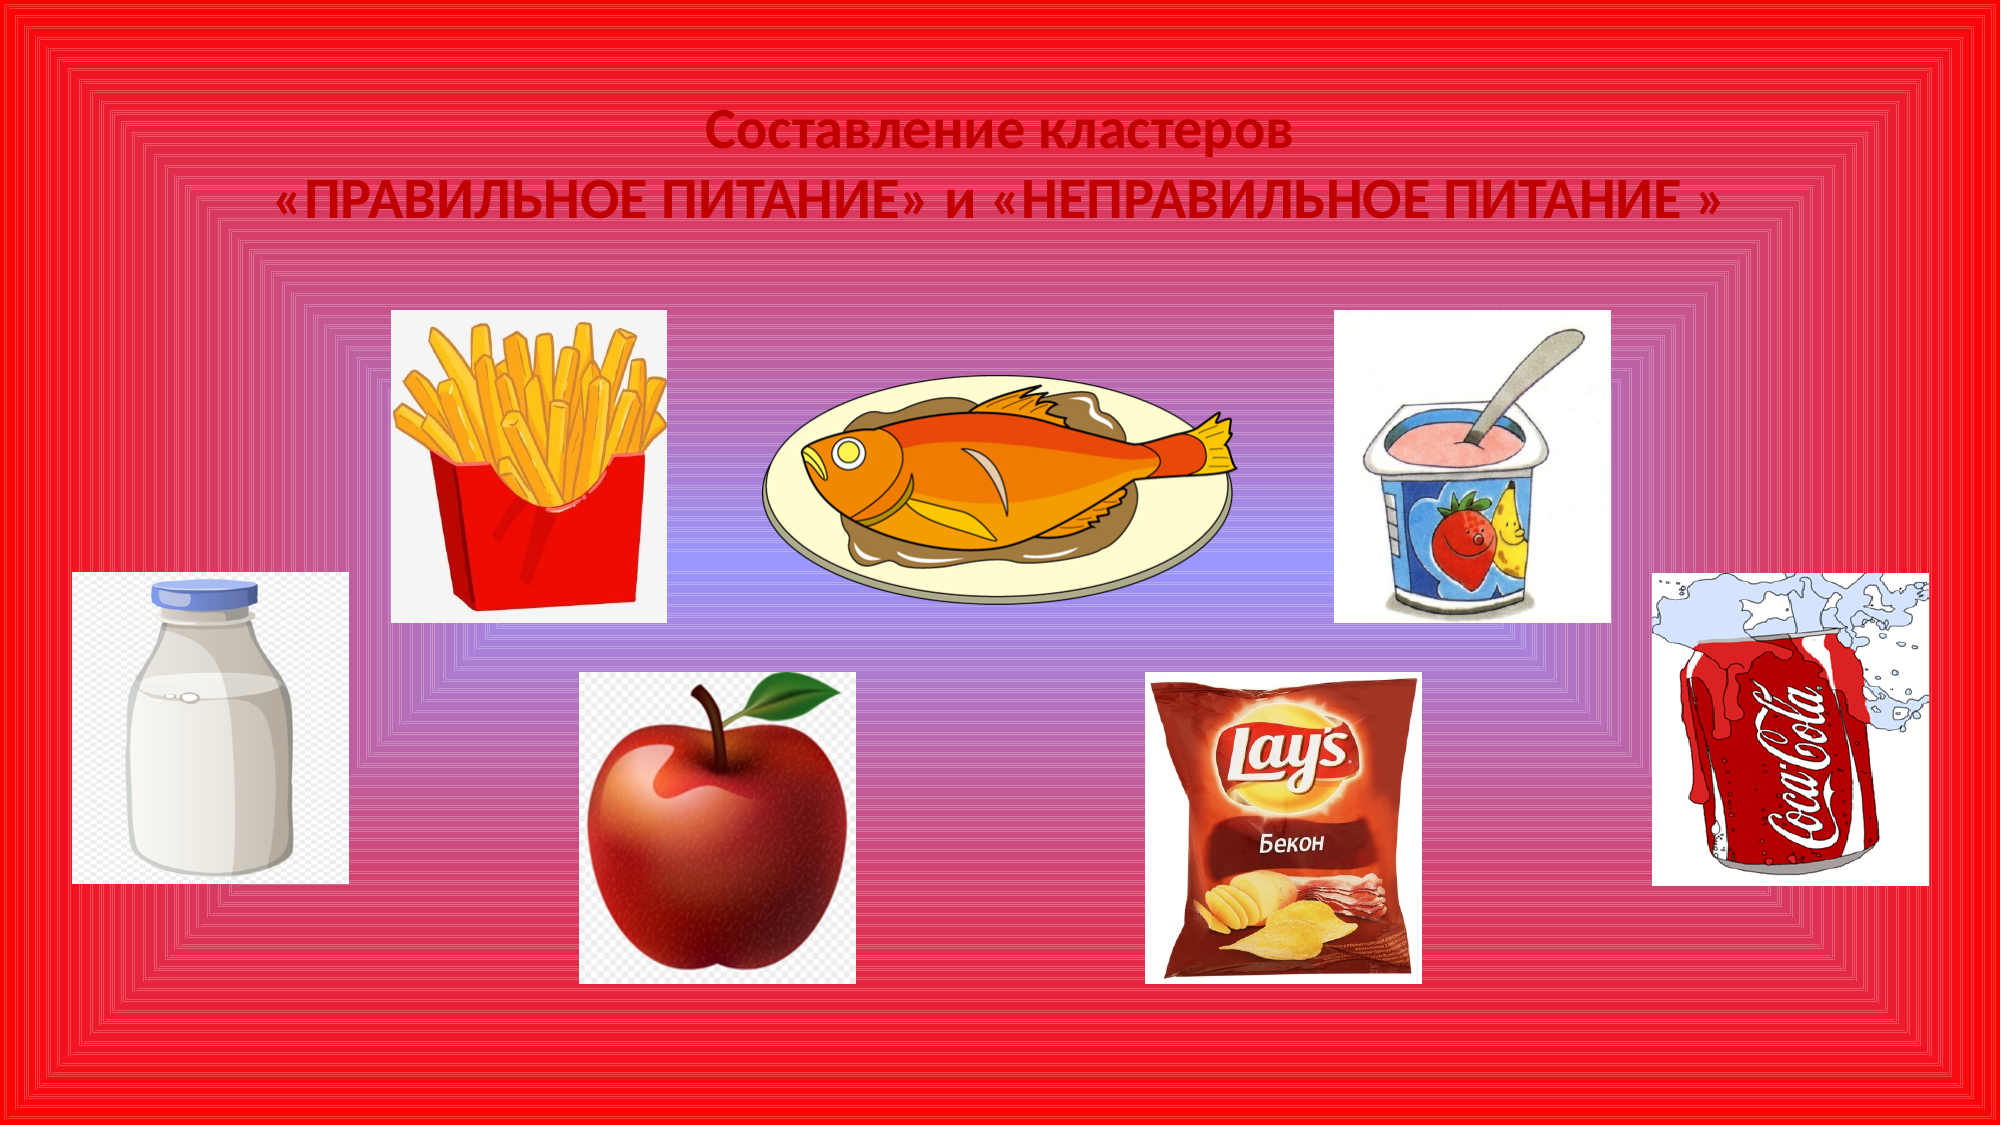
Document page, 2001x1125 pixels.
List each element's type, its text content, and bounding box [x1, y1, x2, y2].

picture [1334, 310, 1611, 623]
picture [72, 572, 349, 884]
picture [762, 375, 1238, 605]
picture [579, 672, 856, 984]
picture [1145, 672, 1422, 984]
picture [1652, 573, 1929, 886]
picture [390, 310, 667, 623]
text_box Составление кластеров «ПРАВИЛЬНОЕ ПИТАНИЕ» и «НЕПРАВИЛЬНОЕ ПИТАНИЕ » [209, 82, 1791, 238]
